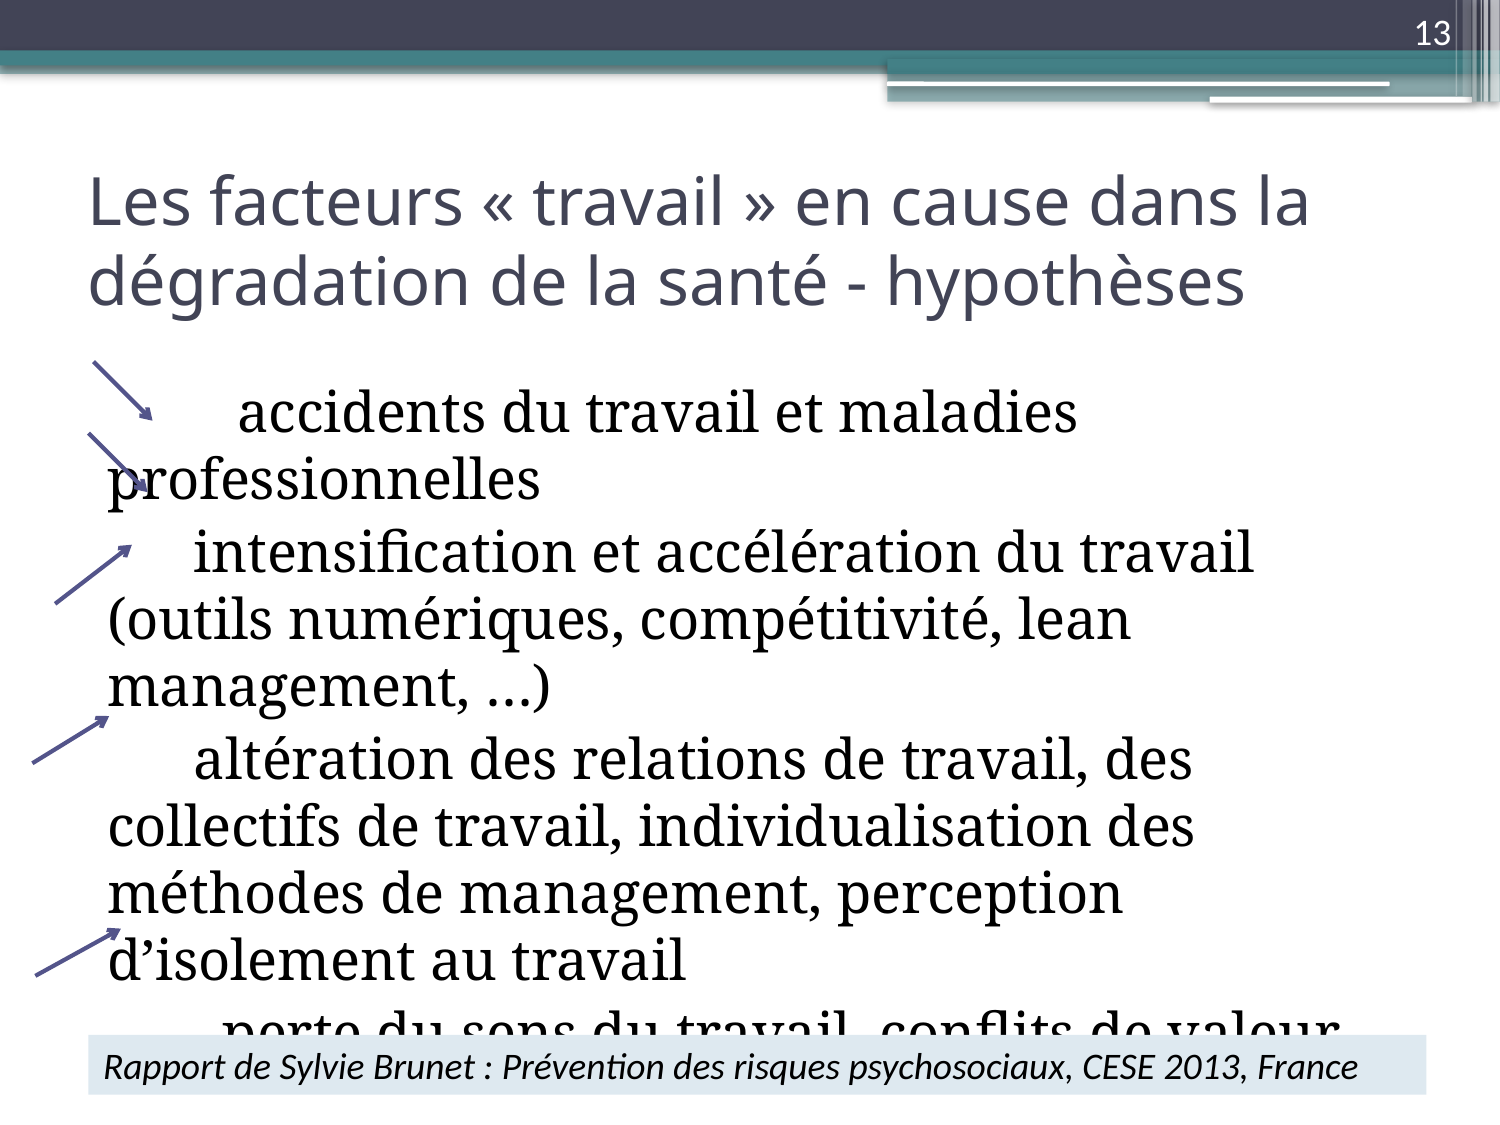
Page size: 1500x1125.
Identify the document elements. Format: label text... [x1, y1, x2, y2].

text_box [54, 544, 133, 604]
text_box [93, 361, 153, 421]
list accidents du travail et maladies professionnelles intensification et accélération du travail (outils numériques, compétitivité, lean management, …) altération des relations de travail, des collectifs de travail, individualisation des méthodes de management, perception d’isolement au travail perte du sens du travail, conflits de valeur [75, 368, 1425, 1079]
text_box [88, 432, 148, 493]
slide_number 13 [1341, 0, 1466, 61]
text_box Rapport de Sylvie Brunet : Prévention des risques psychosociaux, CESE 2013, France [88, 1034, 1427, 1095]
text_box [35, 928, 122, 977]
title Les facteurs « travail » en cause dans la dégradation de la santé - hypothèses [72, 151, 1423, 327]
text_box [32, 715, 110, 764]
